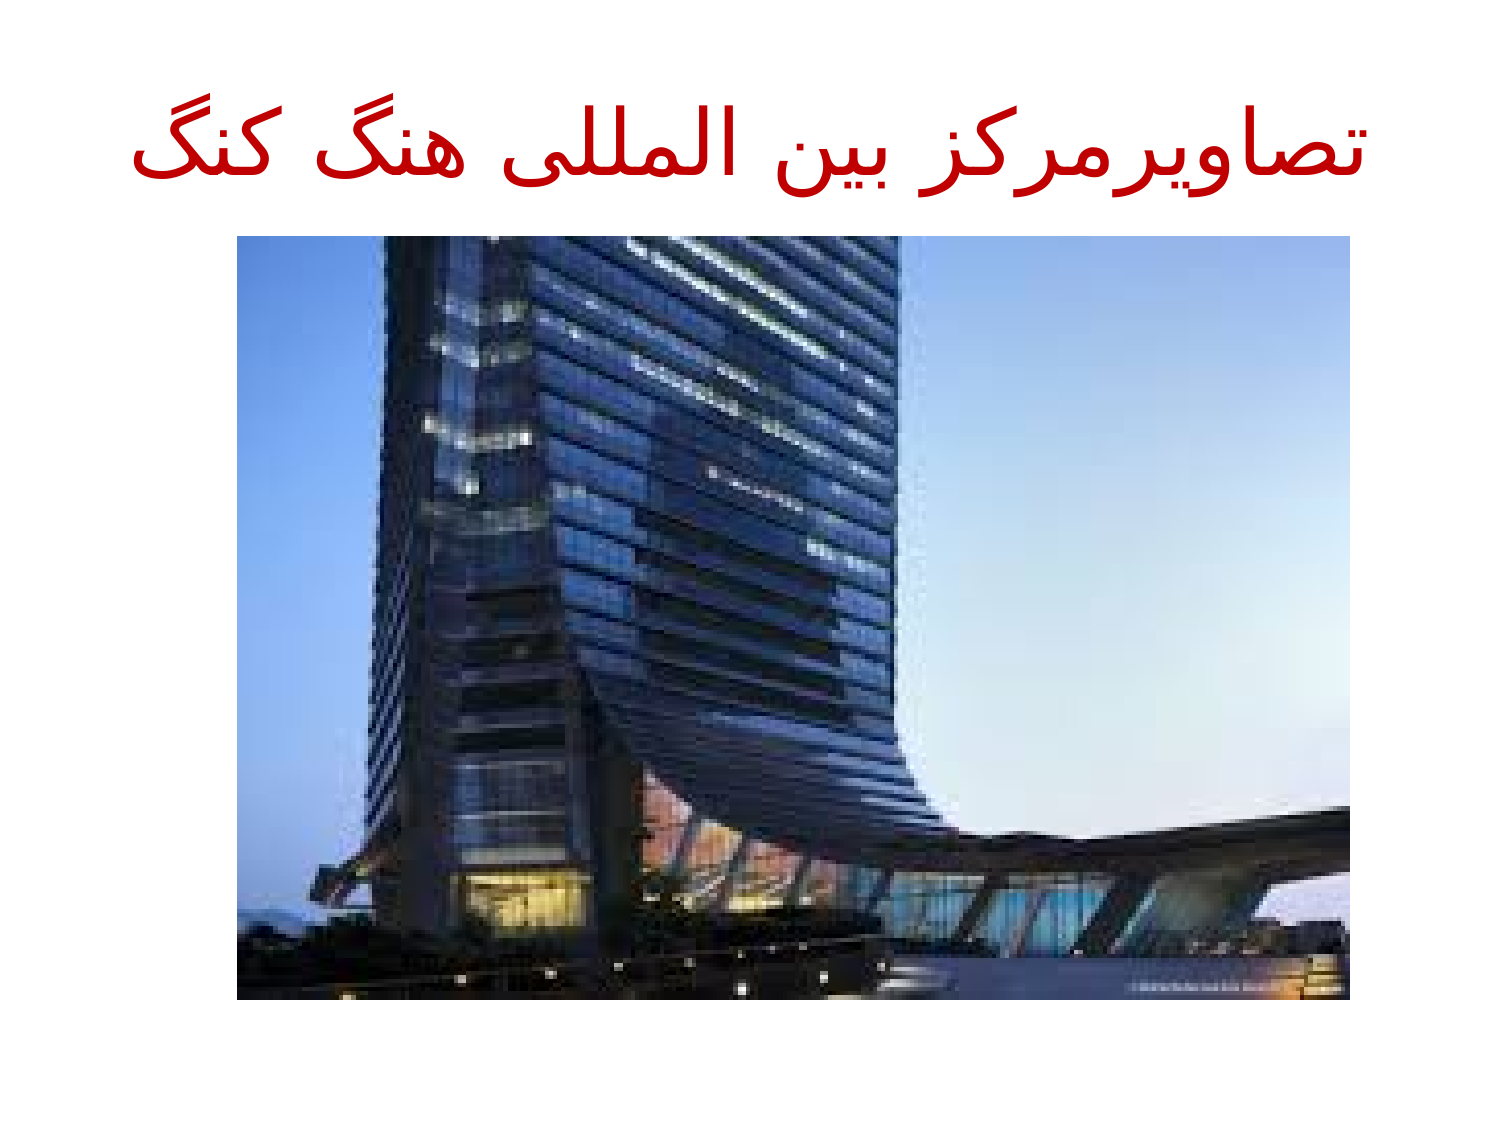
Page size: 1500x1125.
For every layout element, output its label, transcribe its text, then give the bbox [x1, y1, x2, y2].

title تصاویرمرکز بین المللی هنگ کنگ [75, 45, 1425, 233]
picture [237, 236, 1351, 1001]
